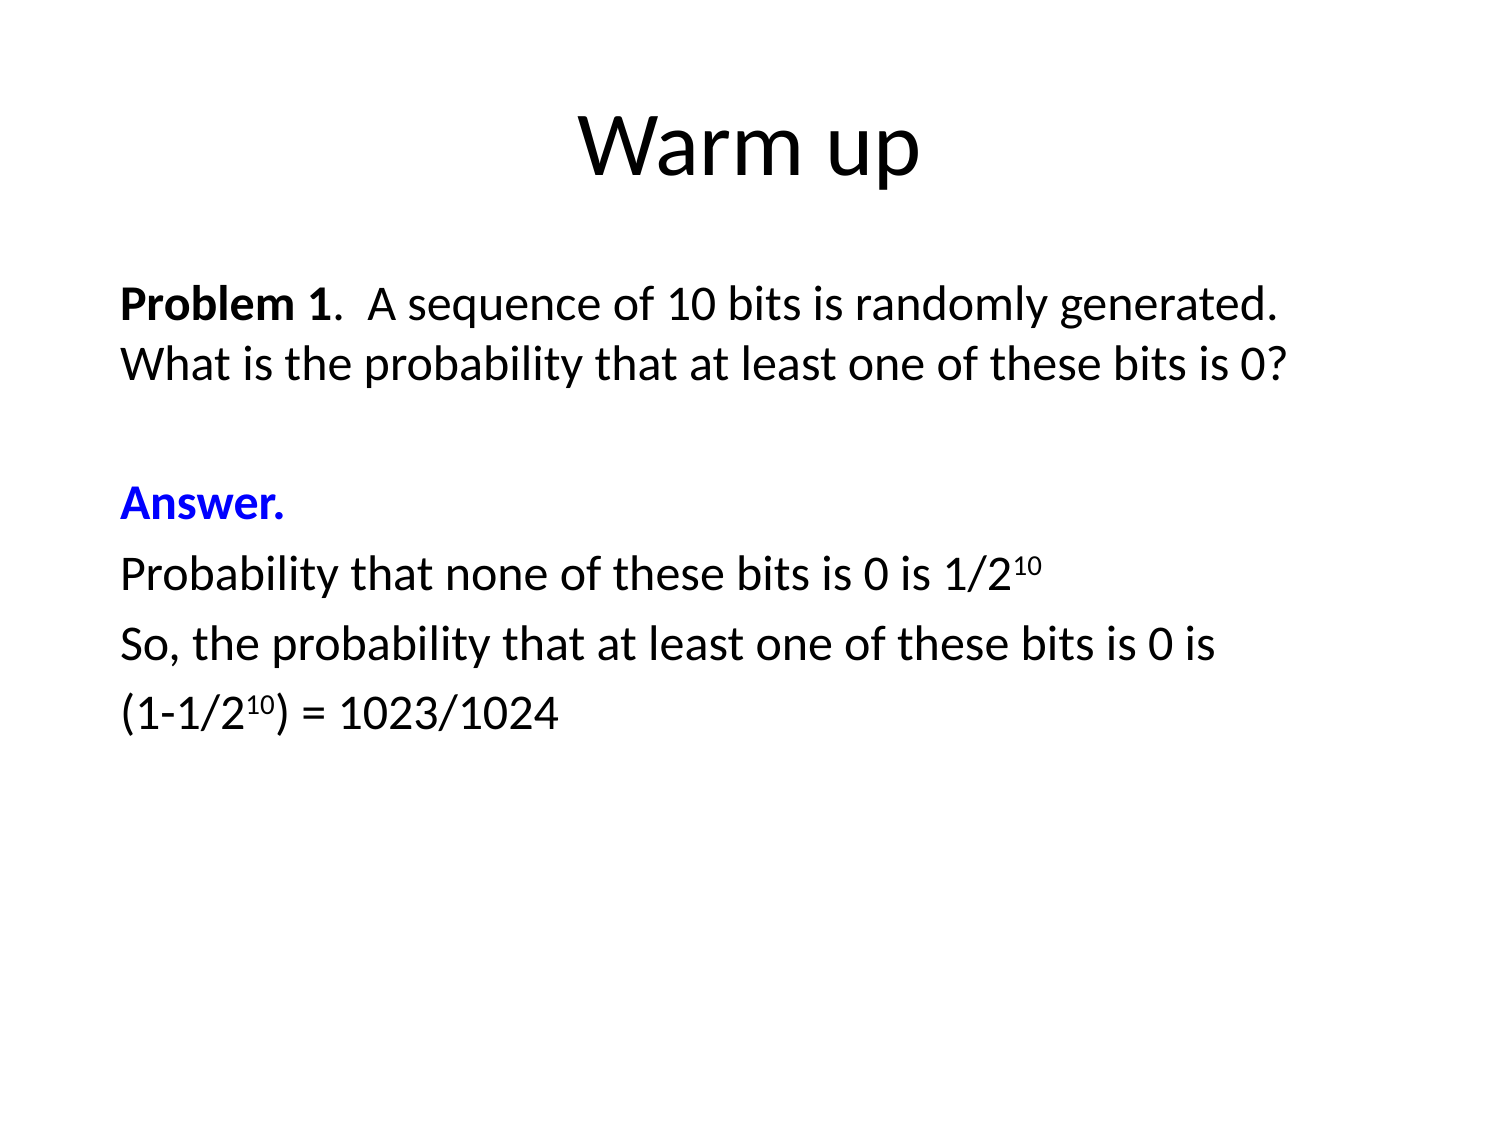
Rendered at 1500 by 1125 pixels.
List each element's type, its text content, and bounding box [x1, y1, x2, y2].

list Problem 1. A sequence of 10 bits is randomly generated. What is the probability that at least one of these bits is 0? Answer. Probability that none of these bits is 0 is 1/210 So, the probability that at least one of these bits is 0 is (1-1/210) = 1023/1024 [75, 262, 1403, 1005]
title Warm up [75, 45, 1425, 233]
